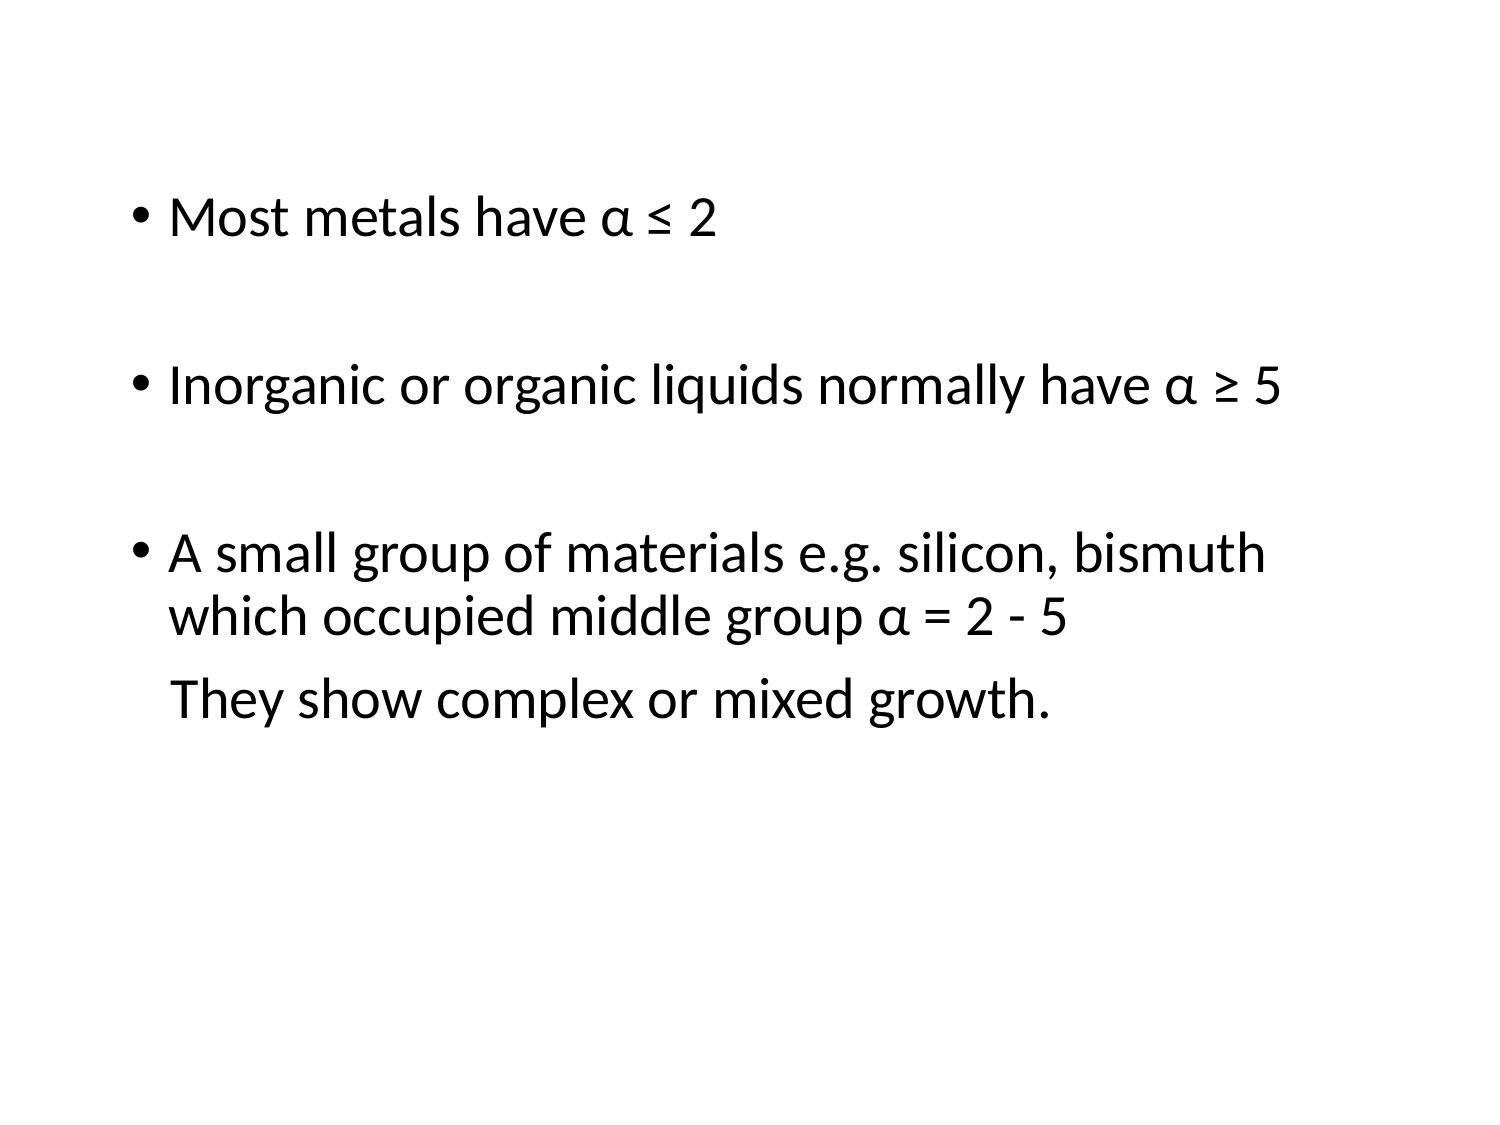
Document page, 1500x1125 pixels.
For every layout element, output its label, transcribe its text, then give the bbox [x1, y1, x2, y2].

list Most metals have α ≤ 2 Inorganic or organic liquids normally have α ≥ 5 A small group of materials e.g. silicon, bismuth which occupied middle group α = 2 - 5 They show complex or mixed growth. [115, 179, 1410, 893]
